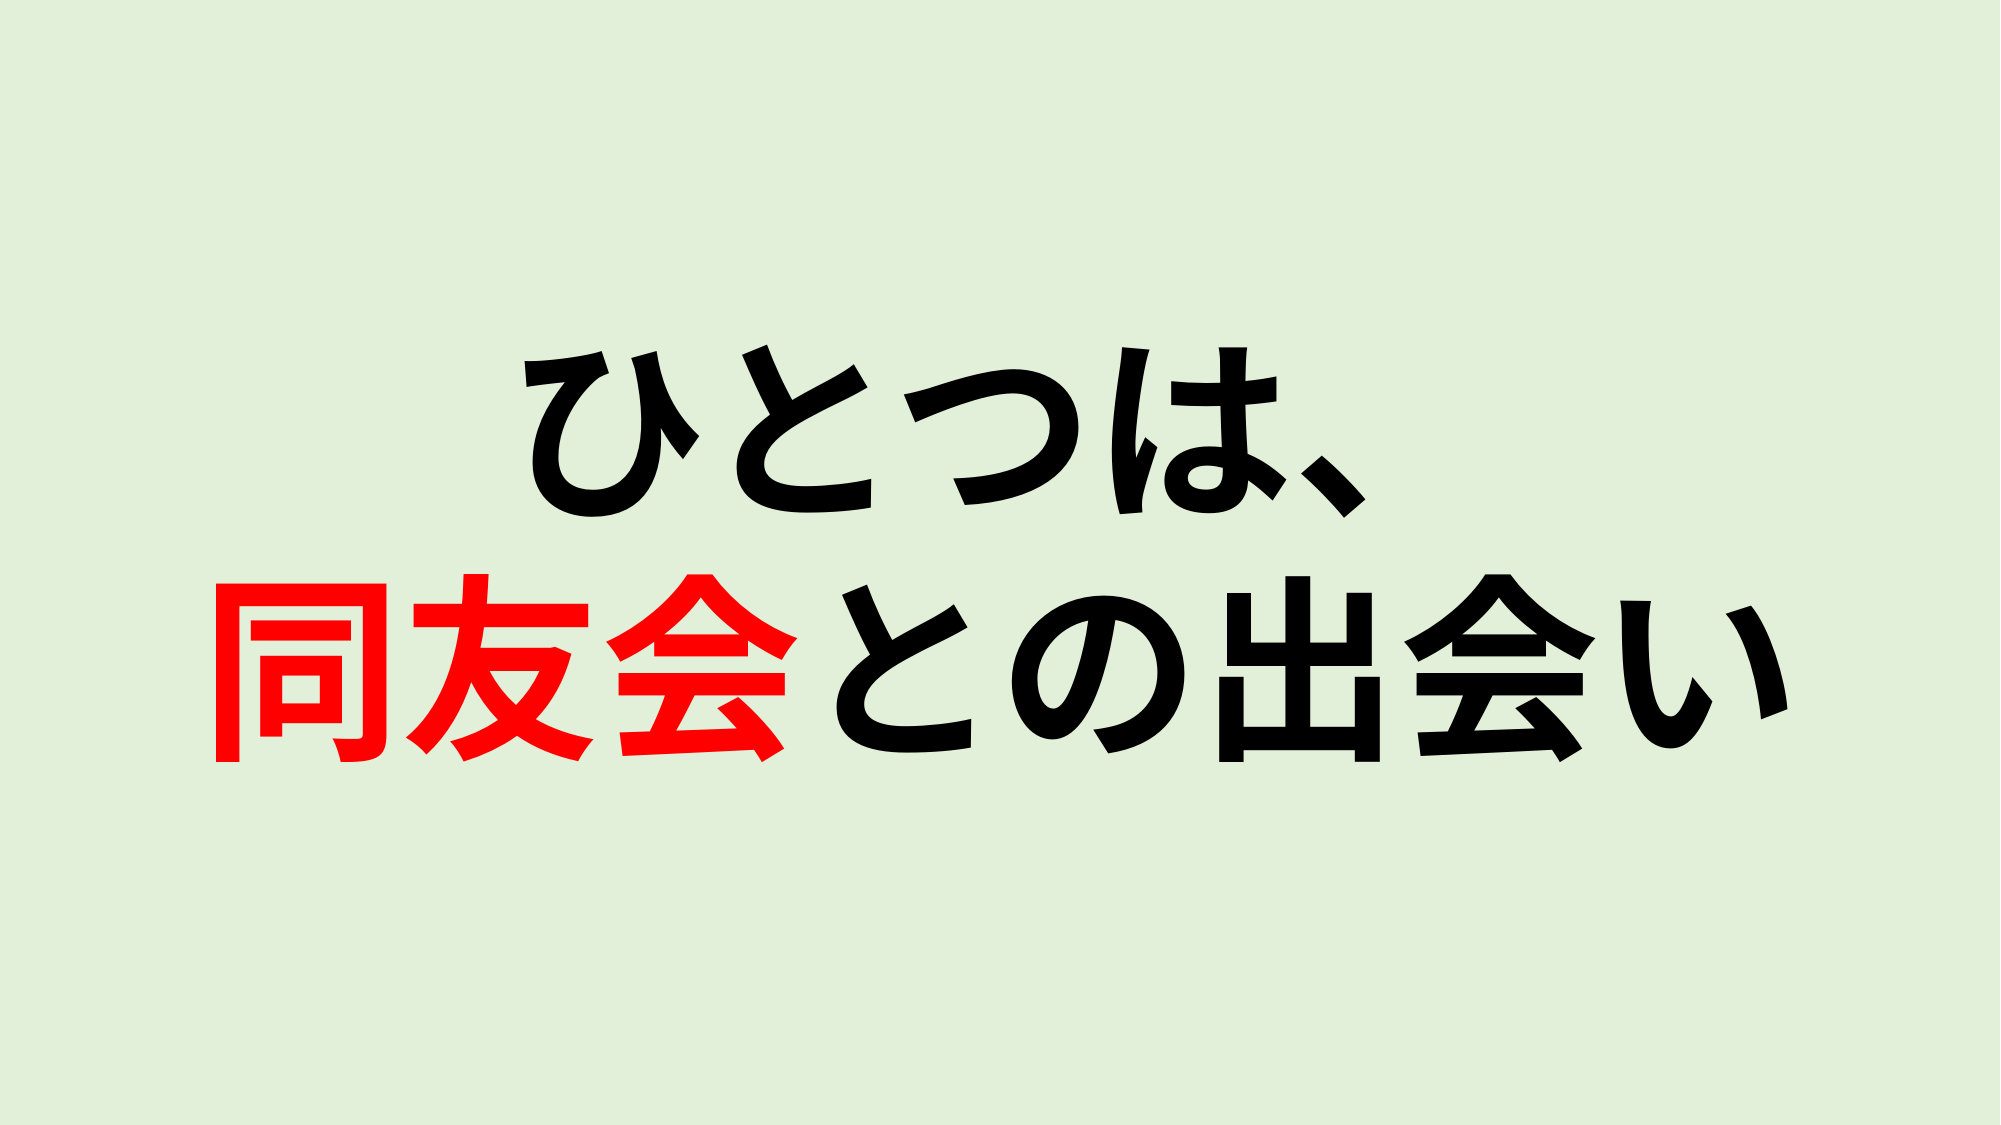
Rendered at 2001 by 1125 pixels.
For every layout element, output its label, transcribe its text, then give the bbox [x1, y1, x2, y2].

text_box ひとつは、 同友会との出会い [146, 296, 1855, 792]
